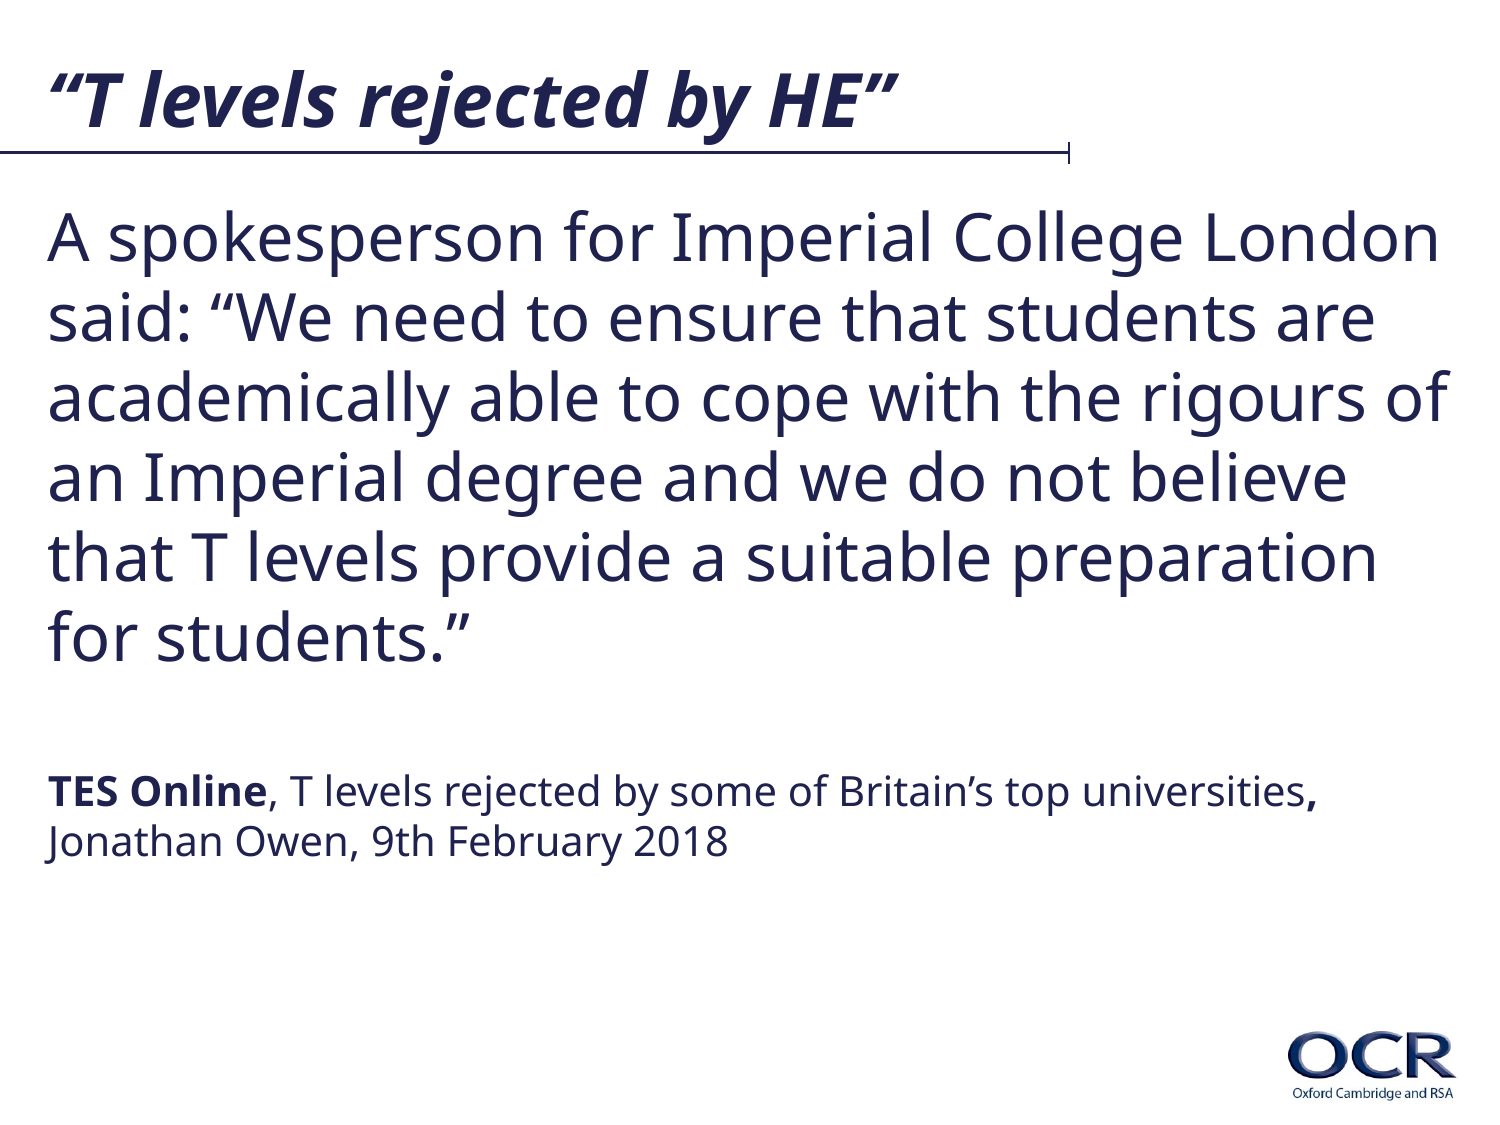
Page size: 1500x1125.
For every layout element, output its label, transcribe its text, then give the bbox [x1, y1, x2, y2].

picture [1288, 1031, 1459, 1101]
list A spokesperson for Imperial College London said: “We need to ensure that students are academically able to cope with the rigours of an Imperial degree and we do not believe that T levels provide a suitable preparation for students.” TES Online, T levels rejected by some of Britain’s top universities, Jonathan Owen, 9th February 2018 [33, 187, 1467, 1006]
title “T levels rejected by HE” [31, 45, 1466, 158]
